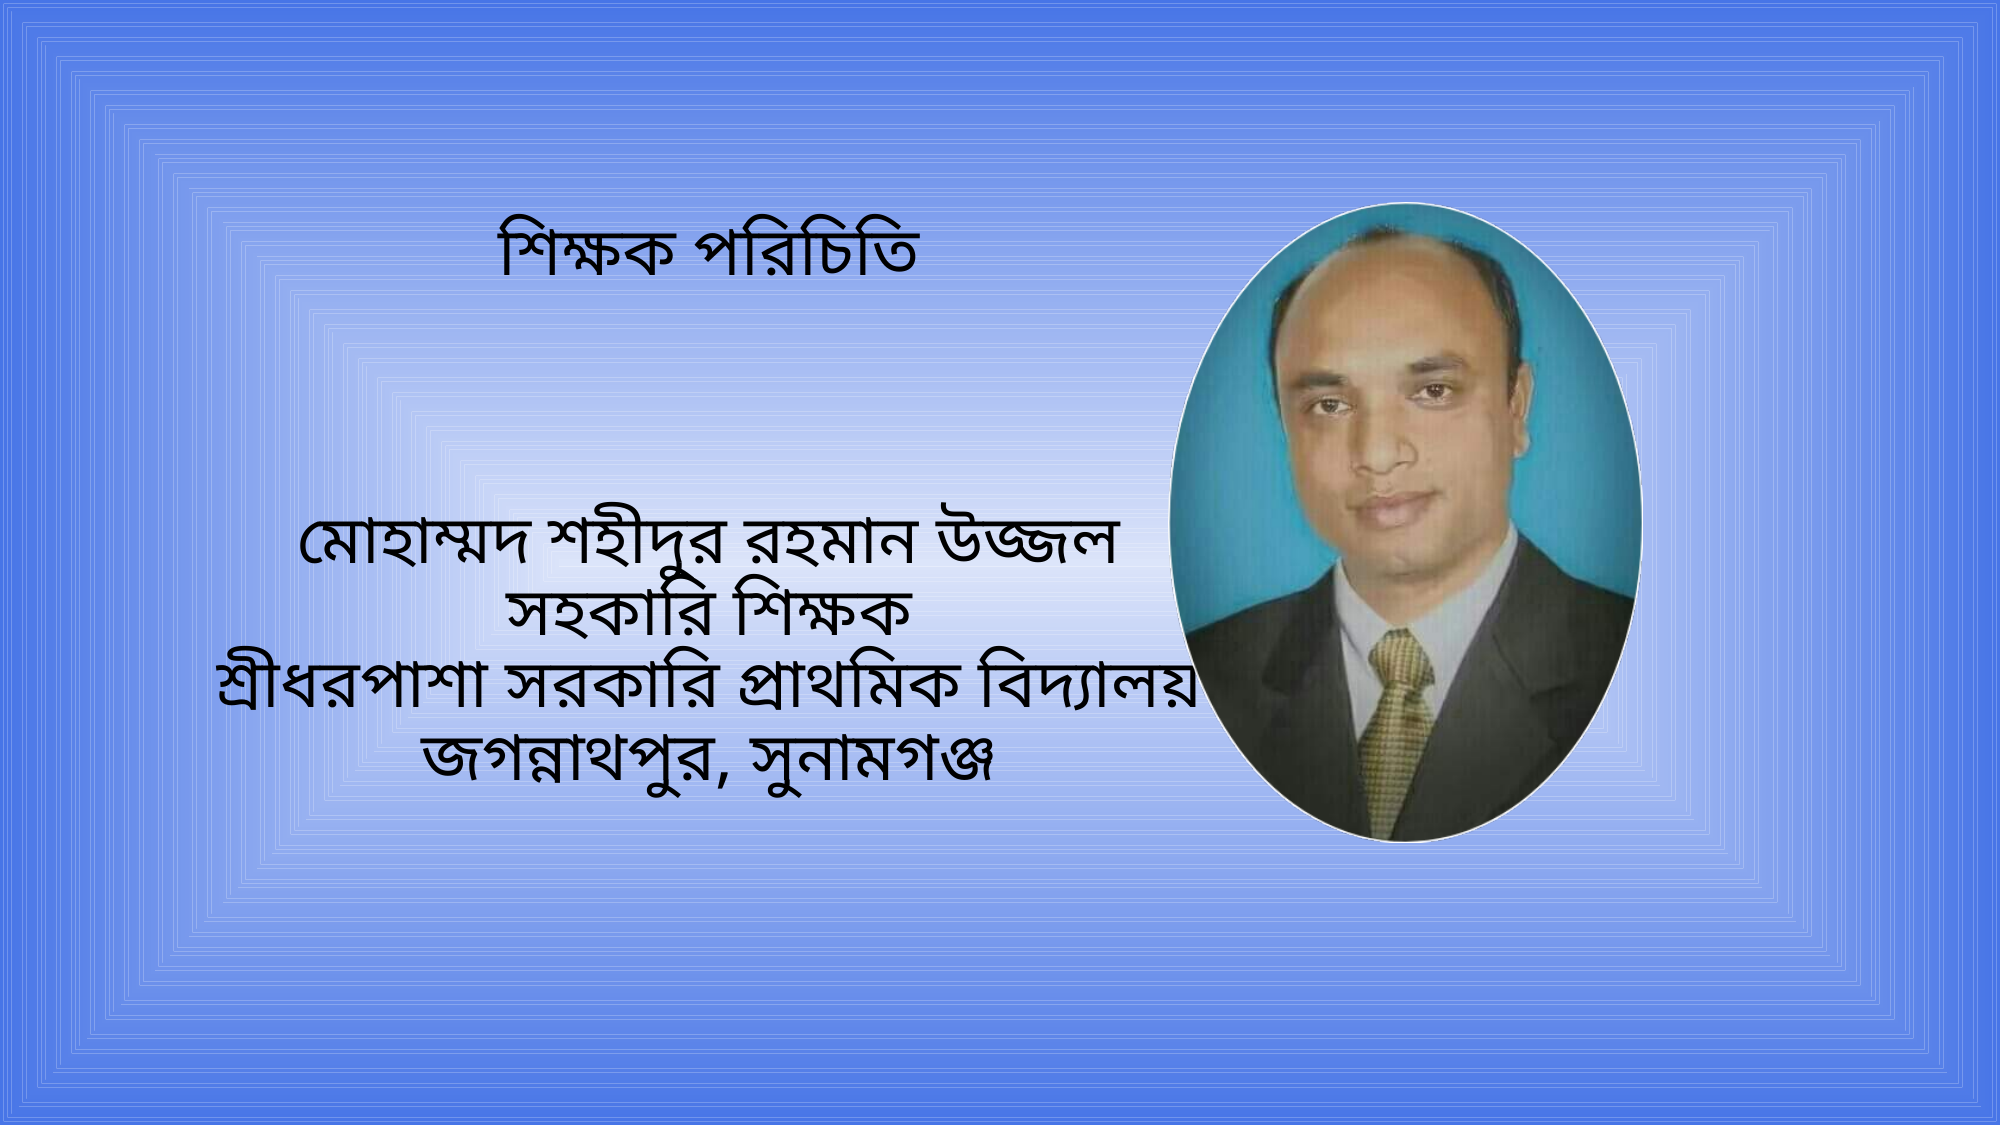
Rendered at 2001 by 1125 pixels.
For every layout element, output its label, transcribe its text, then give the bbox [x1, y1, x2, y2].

title শিক্ষক পরিচিতি মোহাম্মদ শহীদুর রহমান উজ্জল সহকারি শিক্ষক শ্রীধরপাশা সরকারি প্রাথমিক বিদ্যালয় জগন্নাথপুর, সুনামগঞ্জ [160, 95, 1275, 917]
picture [1168, 202, 1643, 843]
